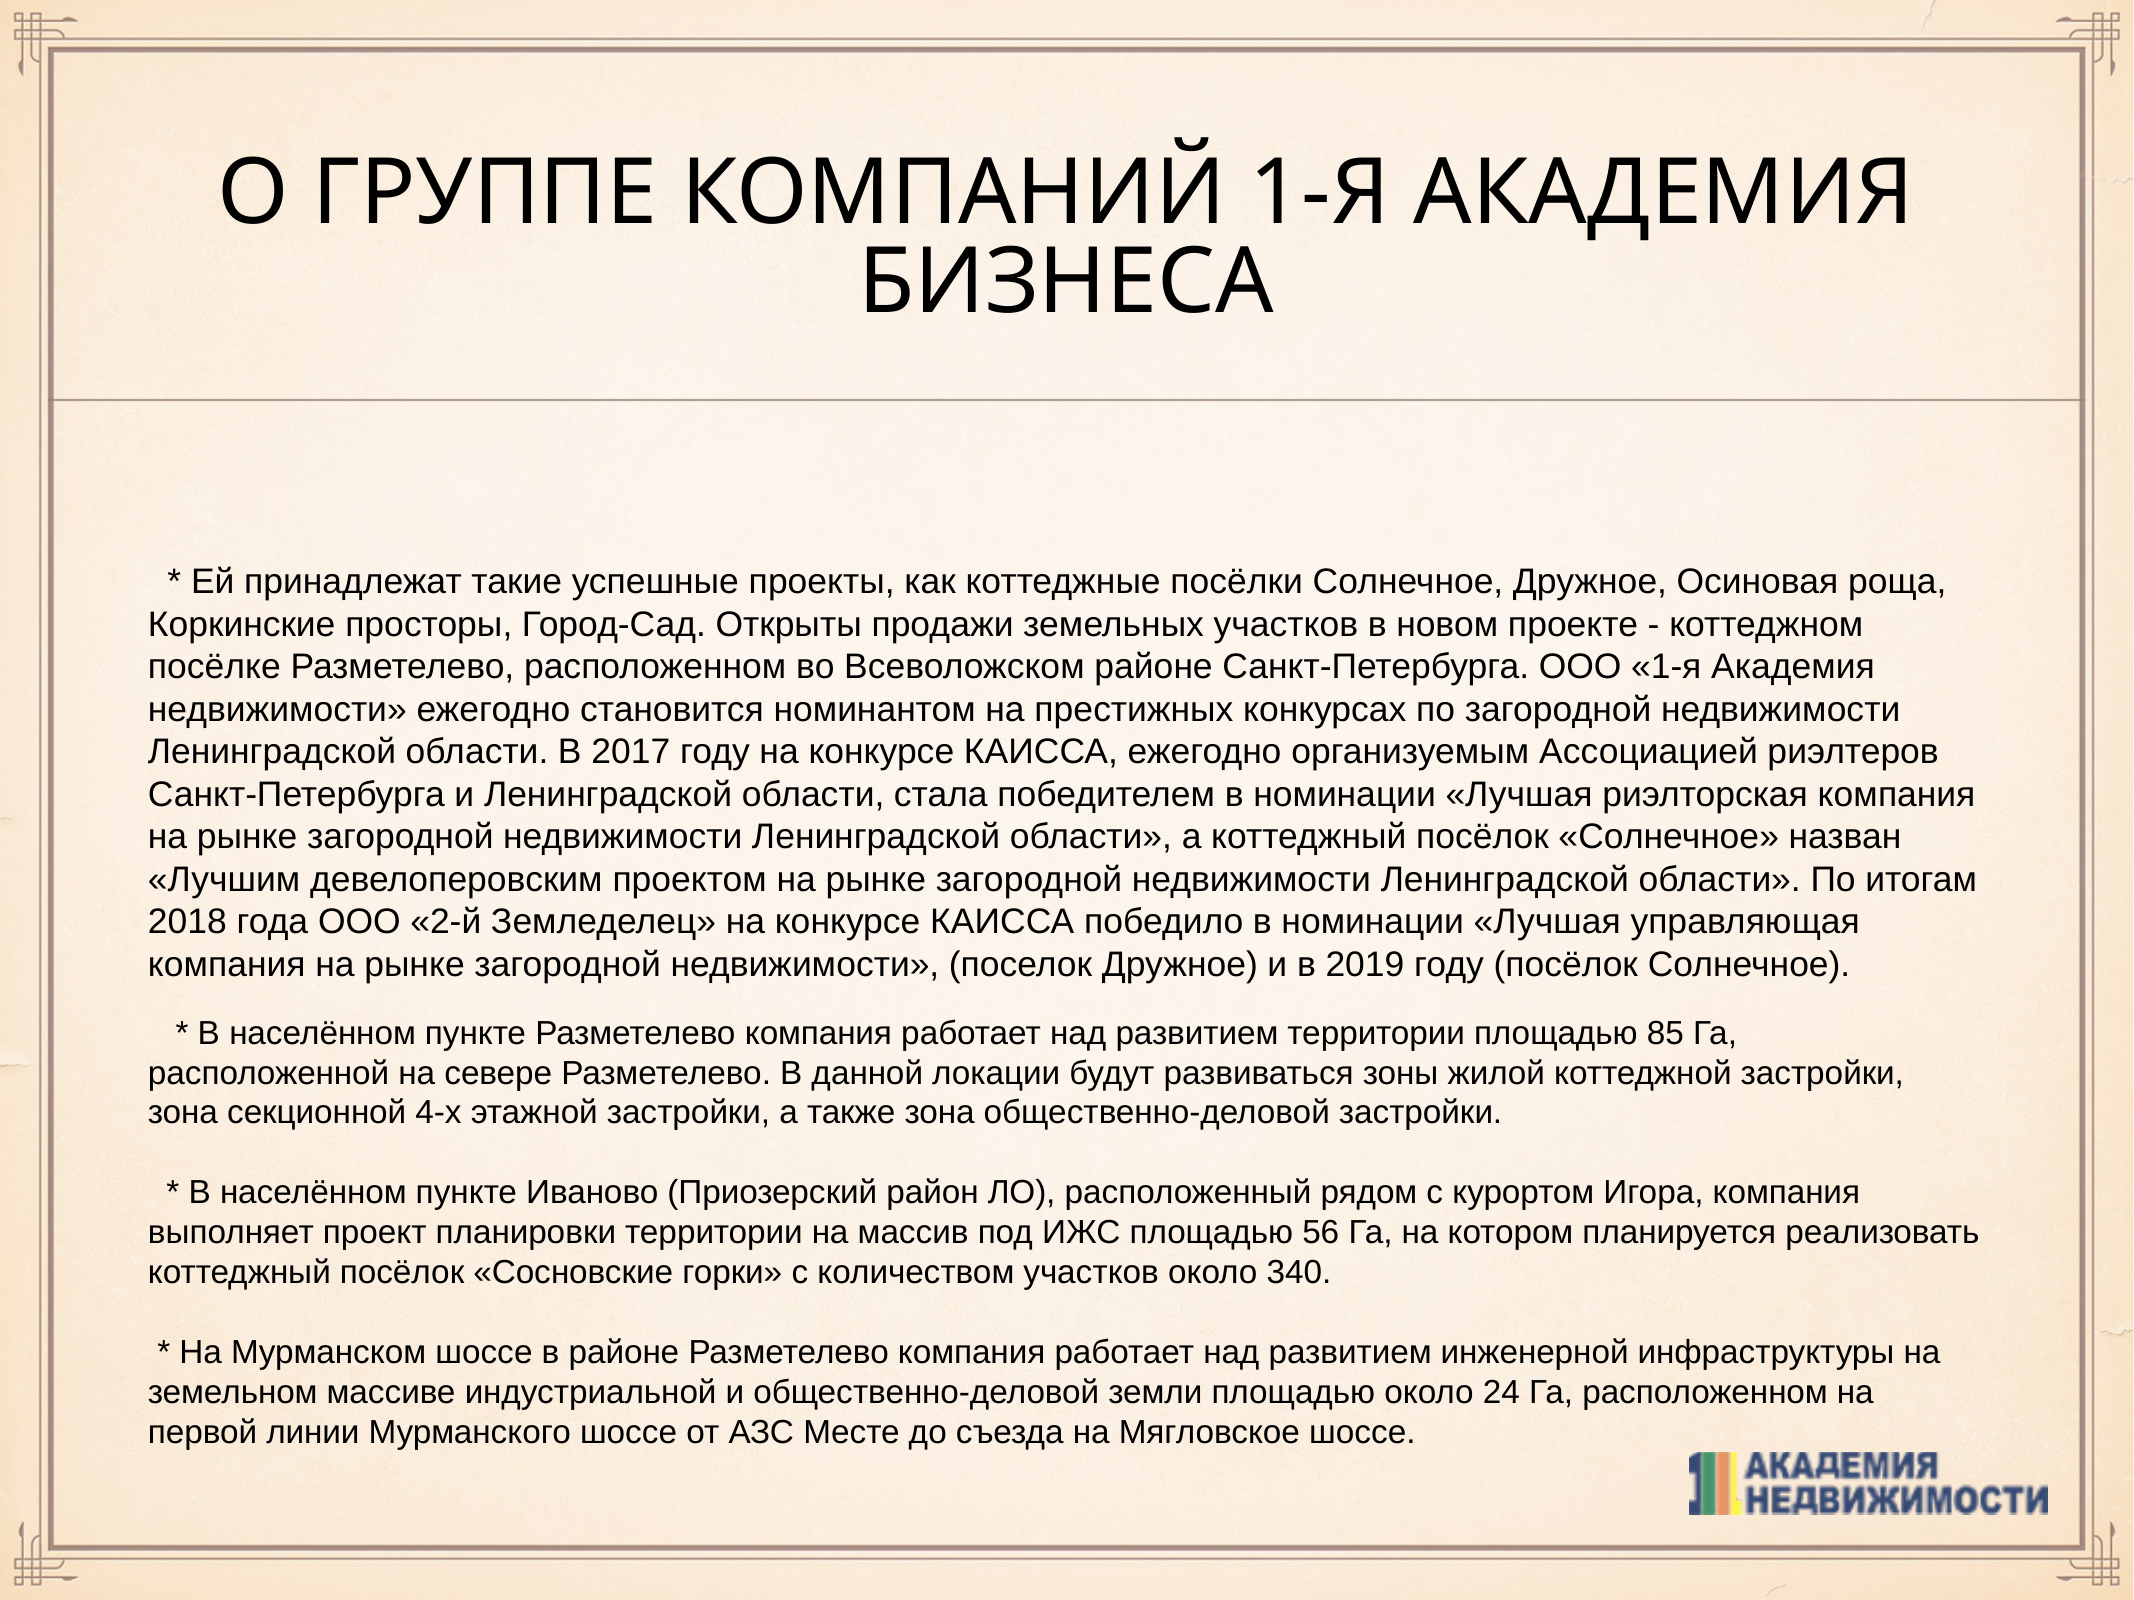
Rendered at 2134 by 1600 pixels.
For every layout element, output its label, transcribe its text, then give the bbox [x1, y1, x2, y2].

list * Ей принадлежат такие успешные проекты, как коттеджные посёлки Солнечное, Дружное, Осиновая роща, Коркинские просторы, Город-Сад. Открыты продажи земельных участков в новом проекте - коттеджном посёлке Разметелево, расположенном во Всеволожском районе Санкт-Петербурга. ООО «1-я Академия недвижимости» ежегодно становится номинантом на престижных конкурсах по загородной недвижимости Ленинградской области. В 2017 году на конкурсе КАИССА, ежегодно организуемым Ассоциацией риэлтеров Санкт-Петербурга и Ленинградской области, стала победителем в номинации «Лучшая риэлторская компания на рынке загородной недвижимости Ленинградской области», а коттеджный посёлок «Солнечное» назван «Лучшим девелоперовским проектом на рынке загородной недвижимости Ленинградской области». По итогам 2018 года ООО «2-й Земледелец» на конкурсе КАИССА победило в номинации «Лучшая управляющая компания на рынке загородной недвижимости», (поселок Дружное) и в 2019 году (посёлок Солнечное). * В населённом пункте Разметелево компания работает над развитием территории площадью 85 Га, расположенной на севере Разметелево. В данной локации будут развиваться зоны жилой коттеджной застройки, зона секционной 4-х этажной застройки, а также зона общественно-деловой застройки. * В населённом пункте Иваново (Приозерский район ЛО), расположенный рядом с курортом Игора, компания выполняет проект планировки территории на массив под ИЖС площадью 56 Га, на котором планируется реализовать коттеджный посёлок «Сосновские горки» с количеством участков около 340. * На Мурманском шоссе в районе Разметелево компания работает над развитием инженерной инфраструктуры на земельном массиве индустриальной и общественно-деловой земли площадью около 24 Га, расположенном на первой линии Мурманского шоссе от АЗС Месте до съезда на Мягловское шоссе. [139, 451, 1995, 1495]
picture [0, 0, 2134, 1600]
title О группе компаний 1-я академия бизнеса [139, 136, 1995, 347]
